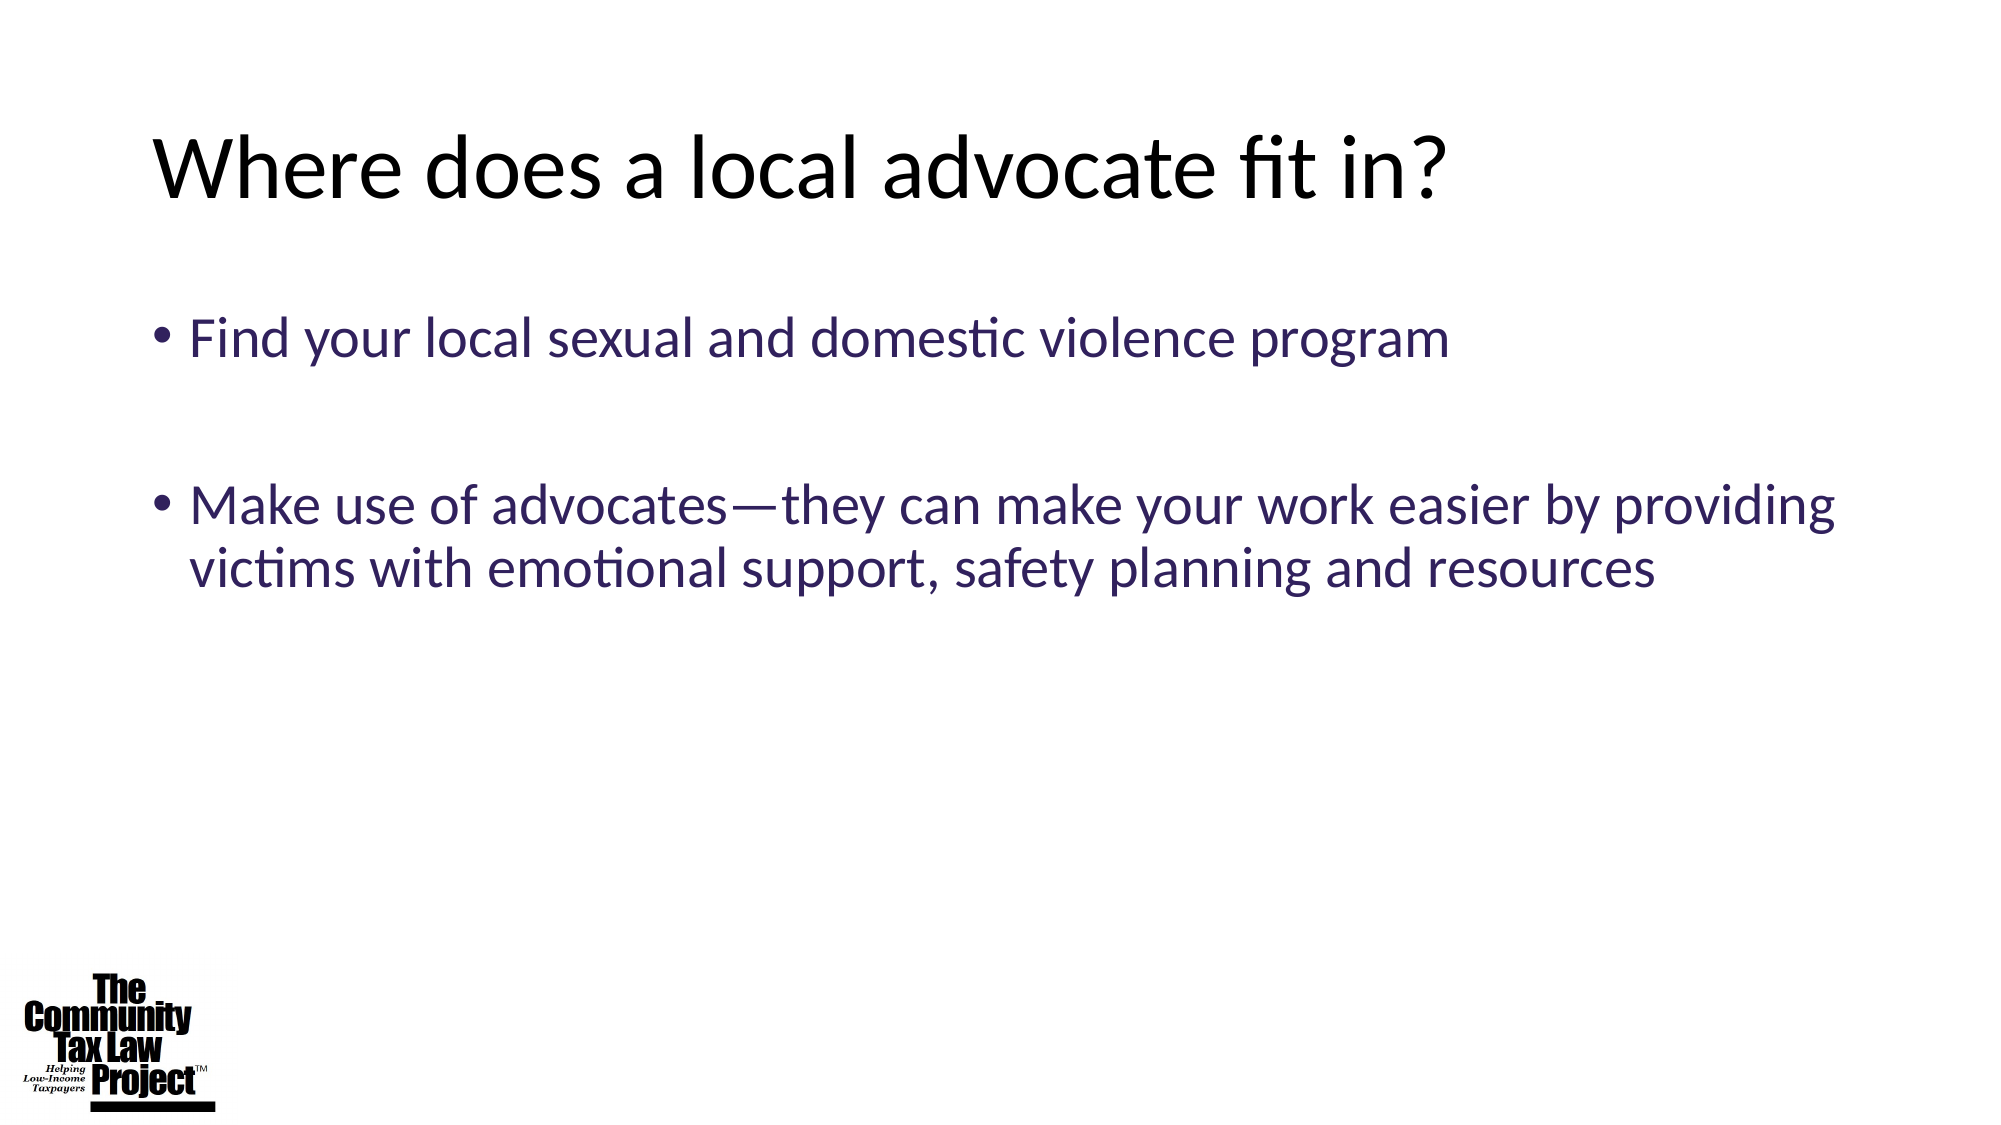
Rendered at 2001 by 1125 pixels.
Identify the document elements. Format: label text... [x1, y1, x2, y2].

title Where does a local advocate fit in? [137, 59, 1863, 278]
list Find your local sexual and domestic violence program Make use of advocates—they can make your work easier by providing victims with emotional support, safety planning and resources [137, 299, 1863, 1014]
picture [0, 953, 238, 1125]
